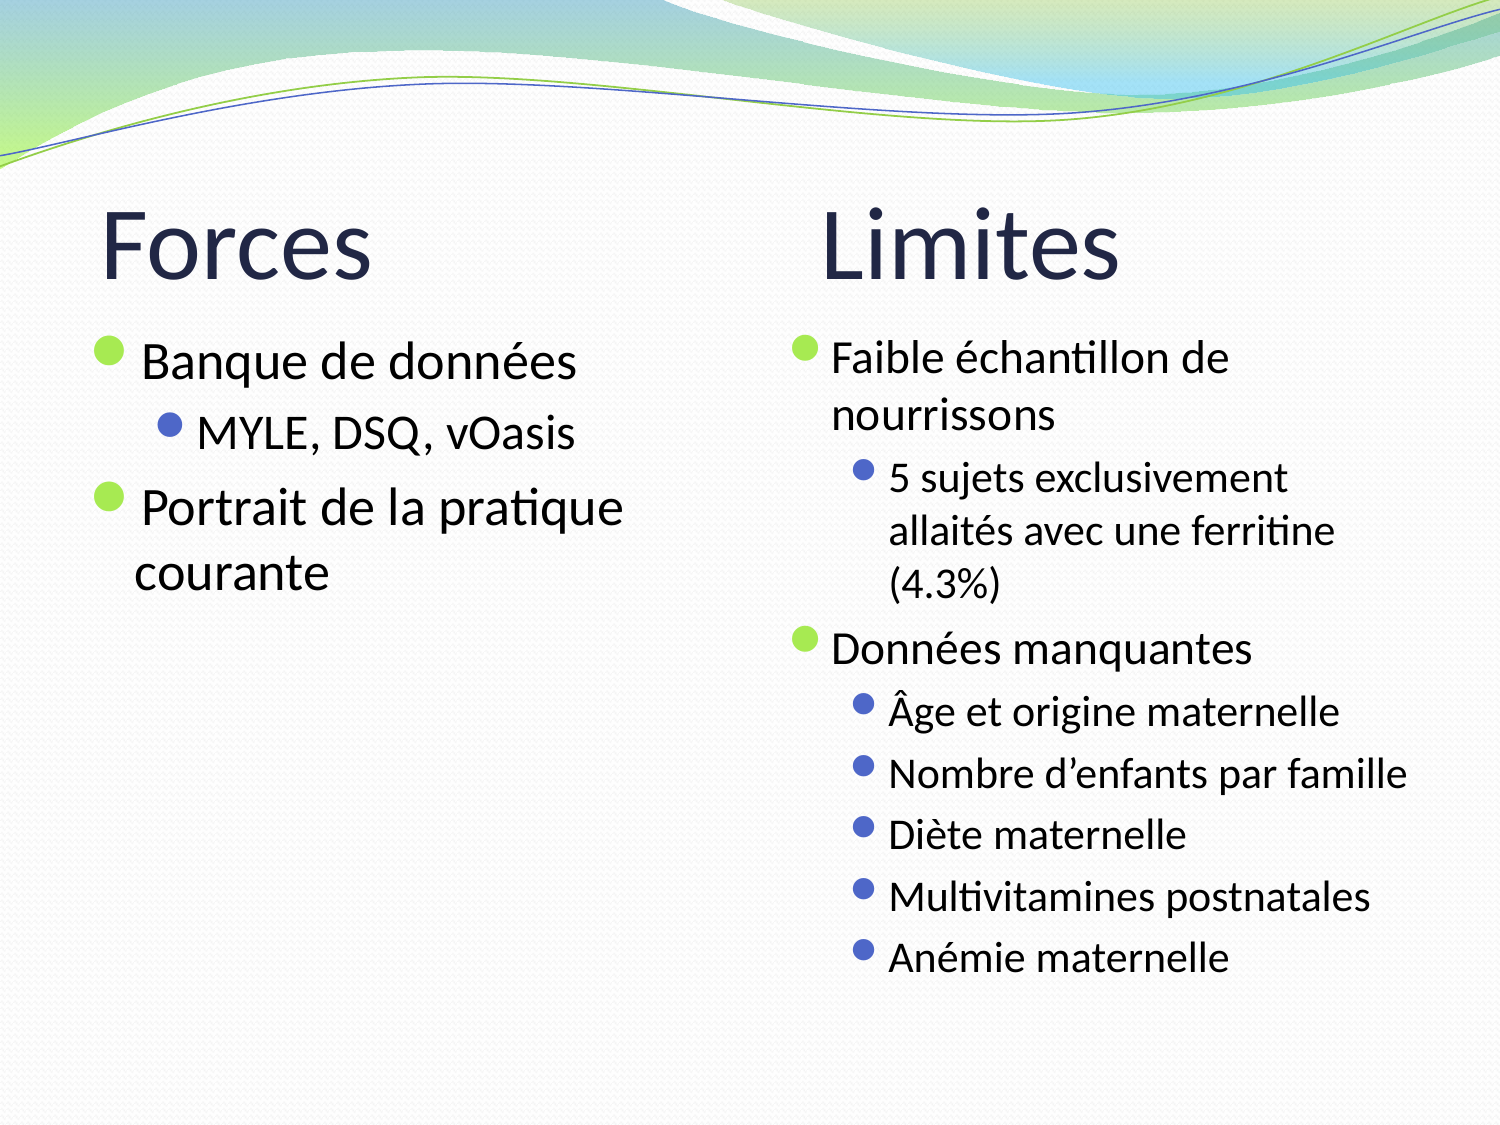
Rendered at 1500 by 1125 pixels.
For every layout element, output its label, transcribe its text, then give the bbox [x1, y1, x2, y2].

text_box Banque de données MYLE, DSQ, vOasis Portrait de la pratique courante [74, 317, 715, 1038]
text_box Forces [100, 101, 516, 301]
title Limites [820, 101, 1236, 301]
list Faible échantillon de nourrissons 5 sujets exclusivement allaités avec une ferritine (4.3%) Données manquantes Âge et origine maternelle Nombre d’enfants par famille Diète maternelle Multivitamines postnatales Anémie maternelle [773, 318, 1425, 1039]
